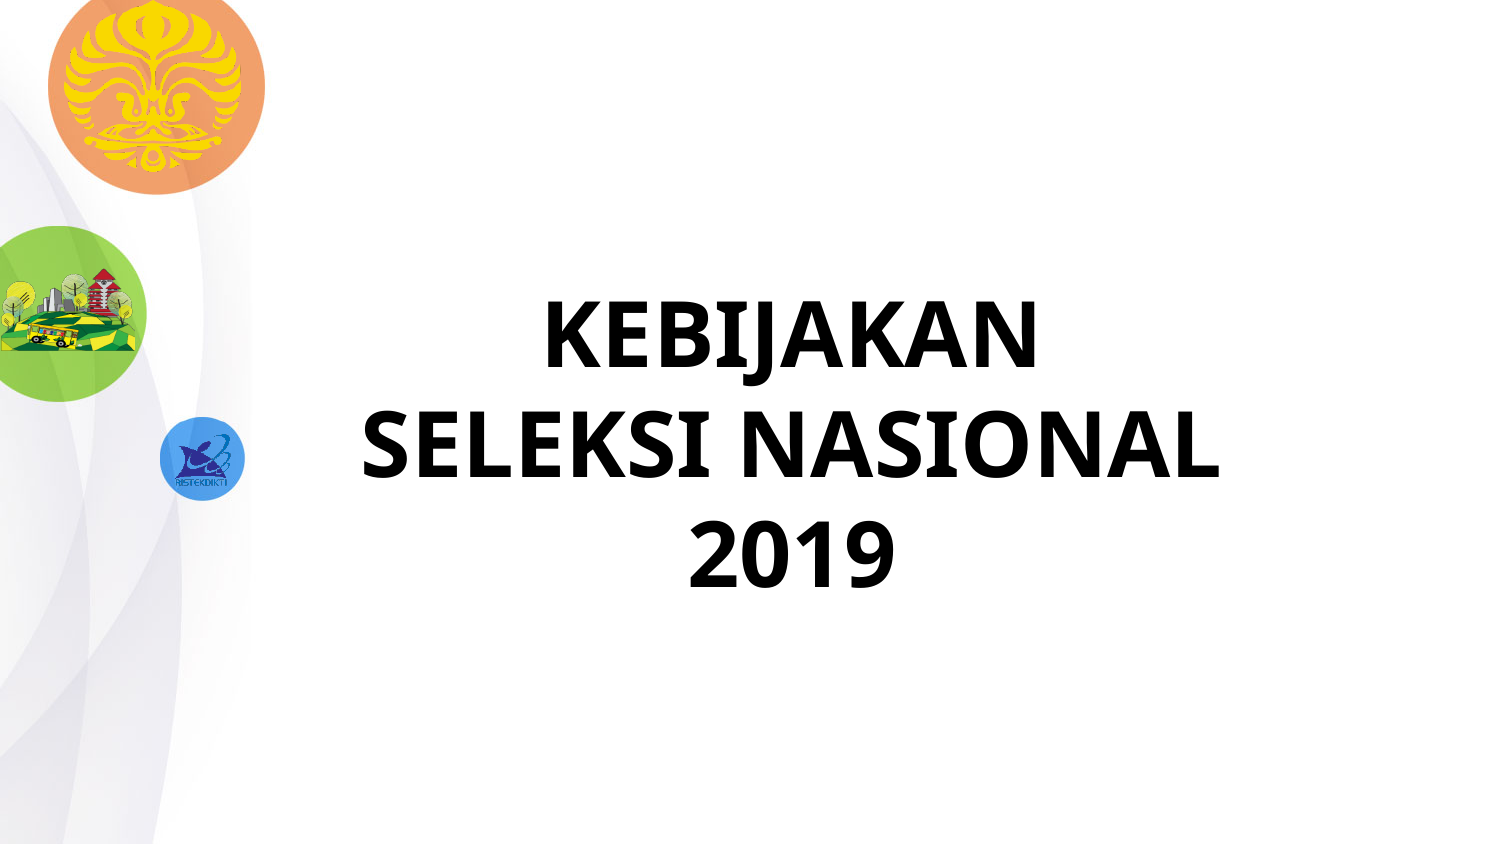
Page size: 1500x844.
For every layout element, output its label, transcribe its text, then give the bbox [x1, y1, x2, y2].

picture [0, 0, 1500, 844]
text_box KEBIJAKAN SELEKSI NASIONAL 2019 [183, 268, 1401, 613]
